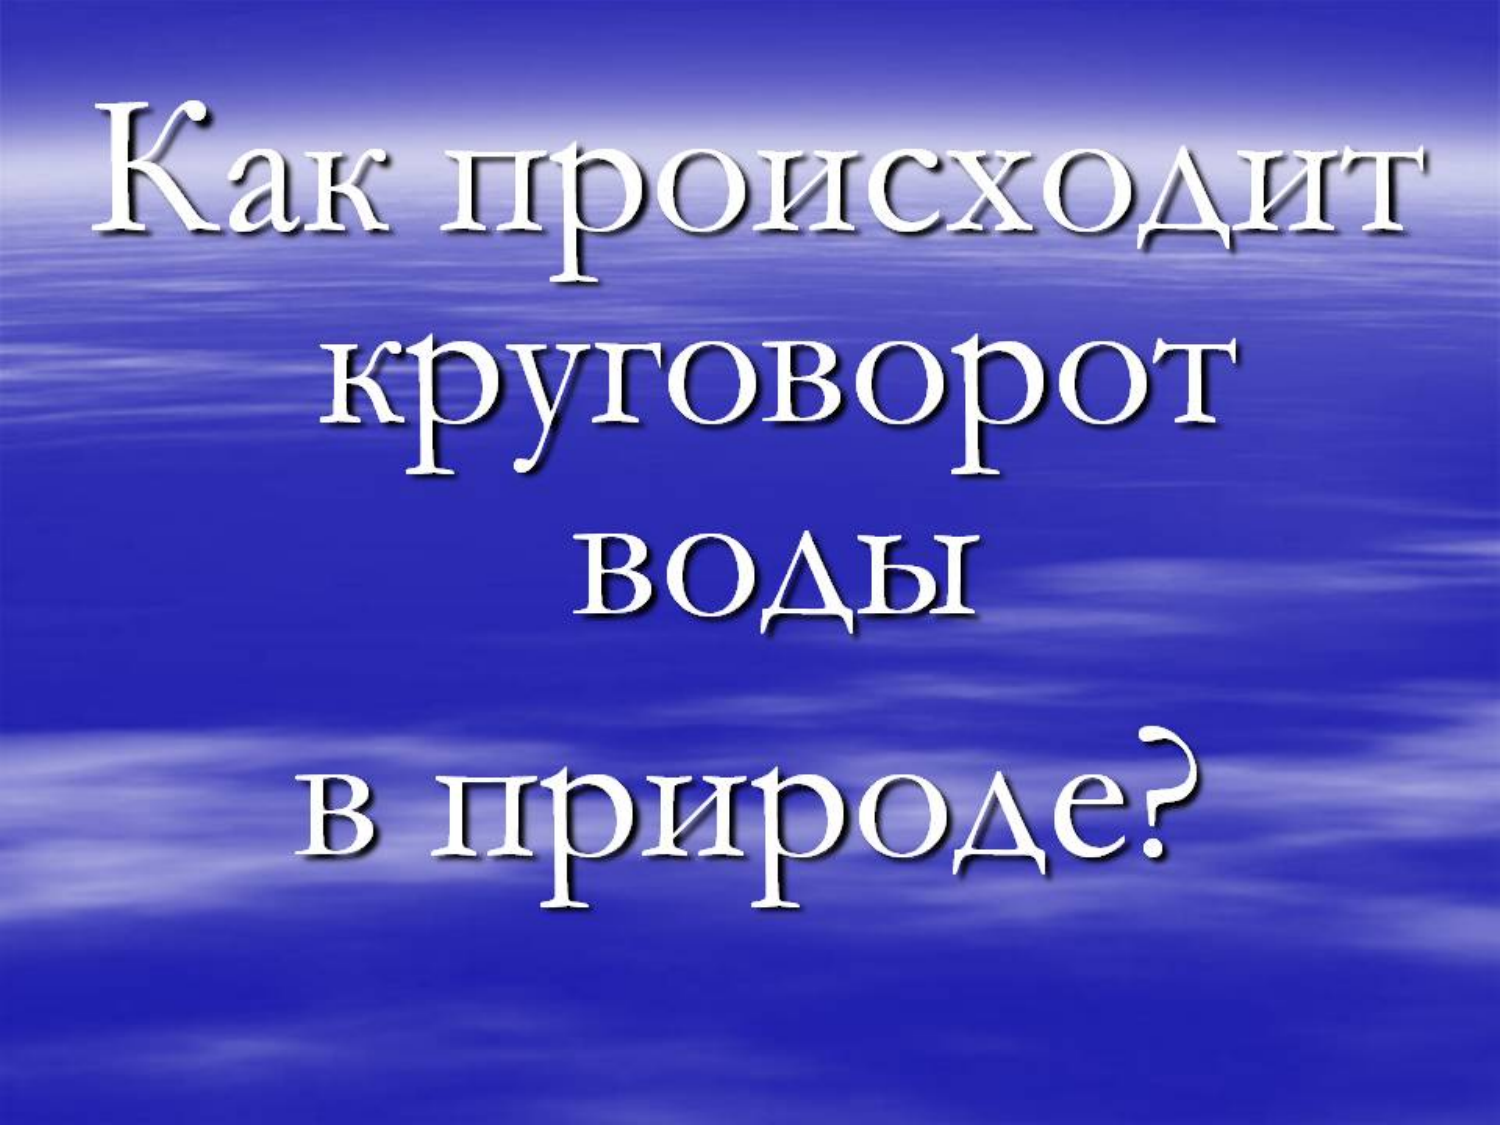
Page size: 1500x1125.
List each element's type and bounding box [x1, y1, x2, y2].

list [0, 0, 1500, 1125]
